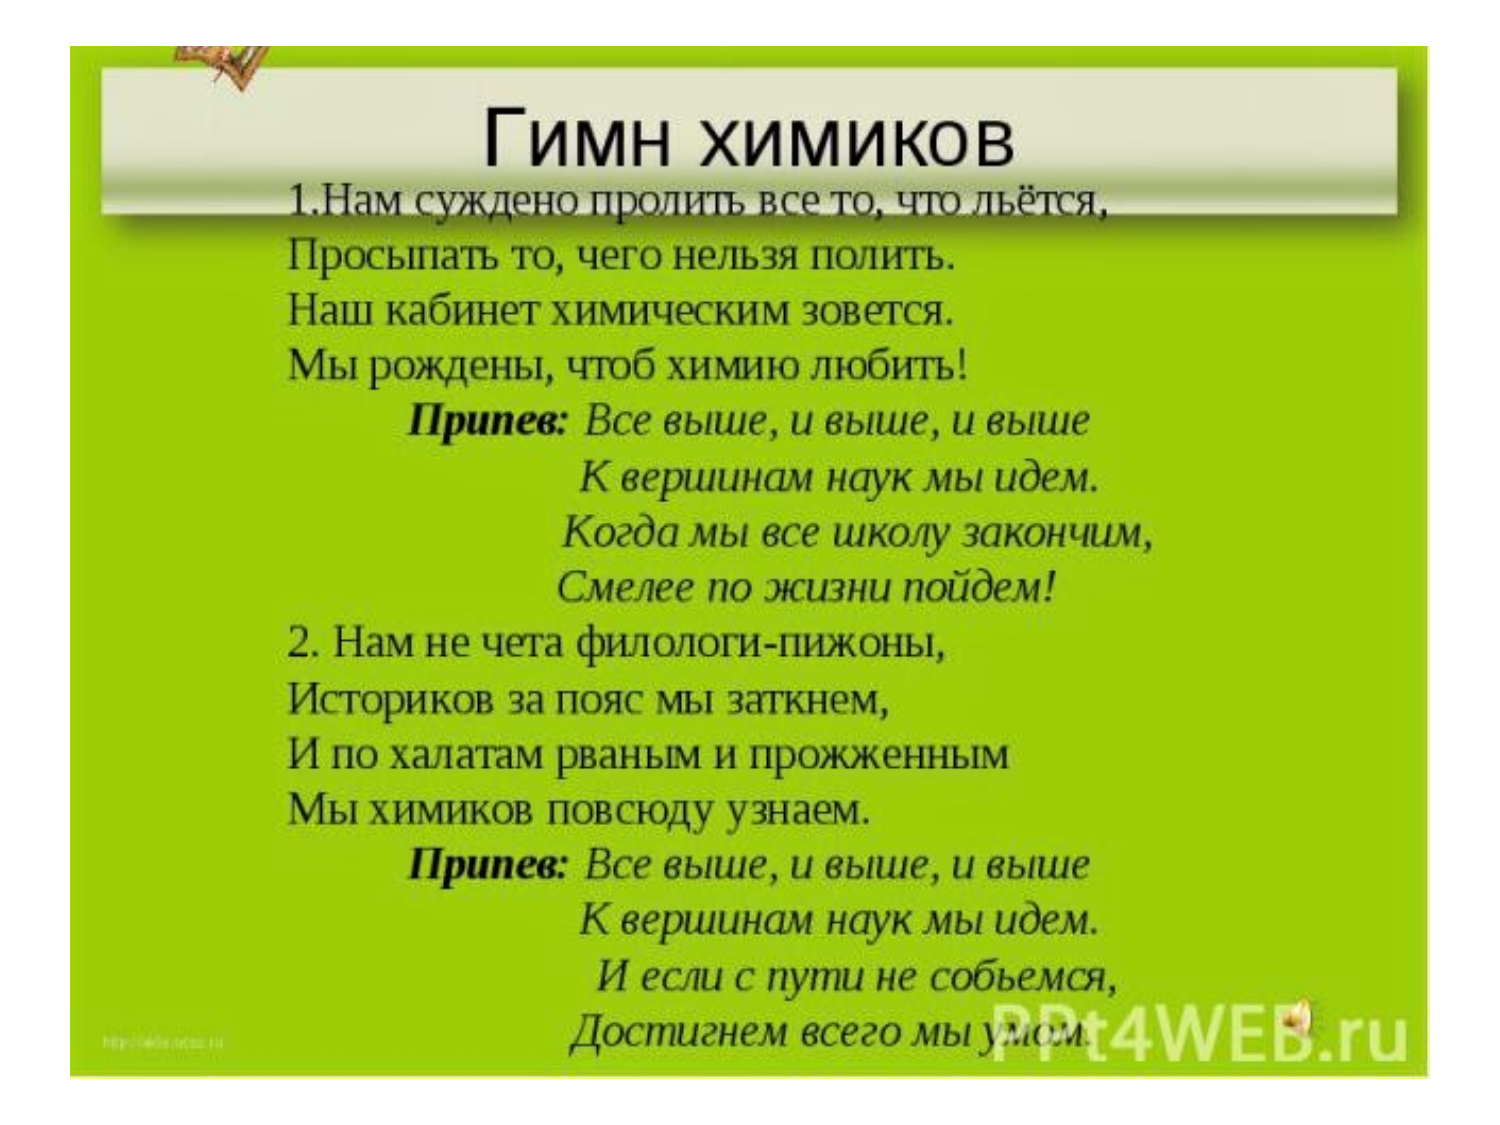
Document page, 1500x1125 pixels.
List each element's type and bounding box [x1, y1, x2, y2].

list [70, 46, 1430, 1079]
